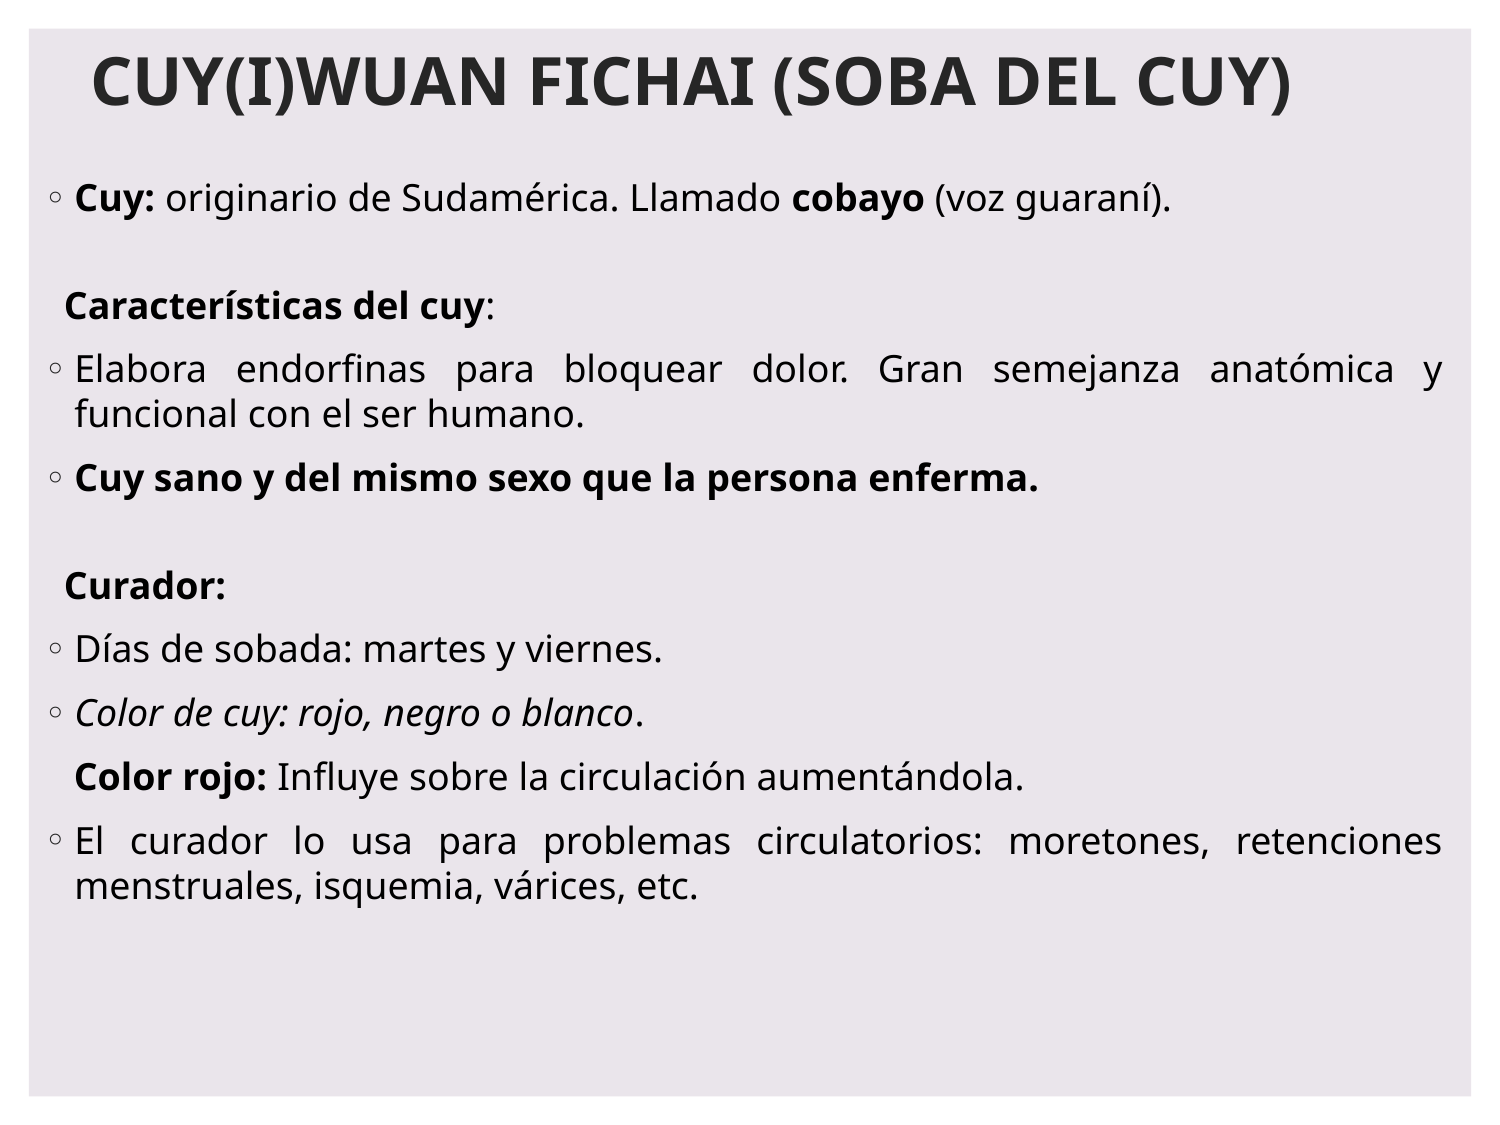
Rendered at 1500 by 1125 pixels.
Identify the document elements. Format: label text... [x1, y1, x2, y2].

list Cuy: originario de Sudamérica. Llamado cobayo (voz guaraní). Características del cuy: Elabora endorfinas para bloquear dolor. Gran semejanza anatómica y funcional con el ser humano. Cuy sano y del mismo sexo que la persona enferma. Curador: Días de sobada: martes y viernes. Color de cuy: rojo, negro o blanco. Color rojo: Influye sobre la circulación aumentándola. El curador lo usa para problemas circulatorios: moretones, retenciones menstruales, isquemia, várices, etc. [29, 125, 1459, 1094]
title CUY(I)WUAN FICHAI (SOBA DEL CUY) [75, 19, 1425, 125]
